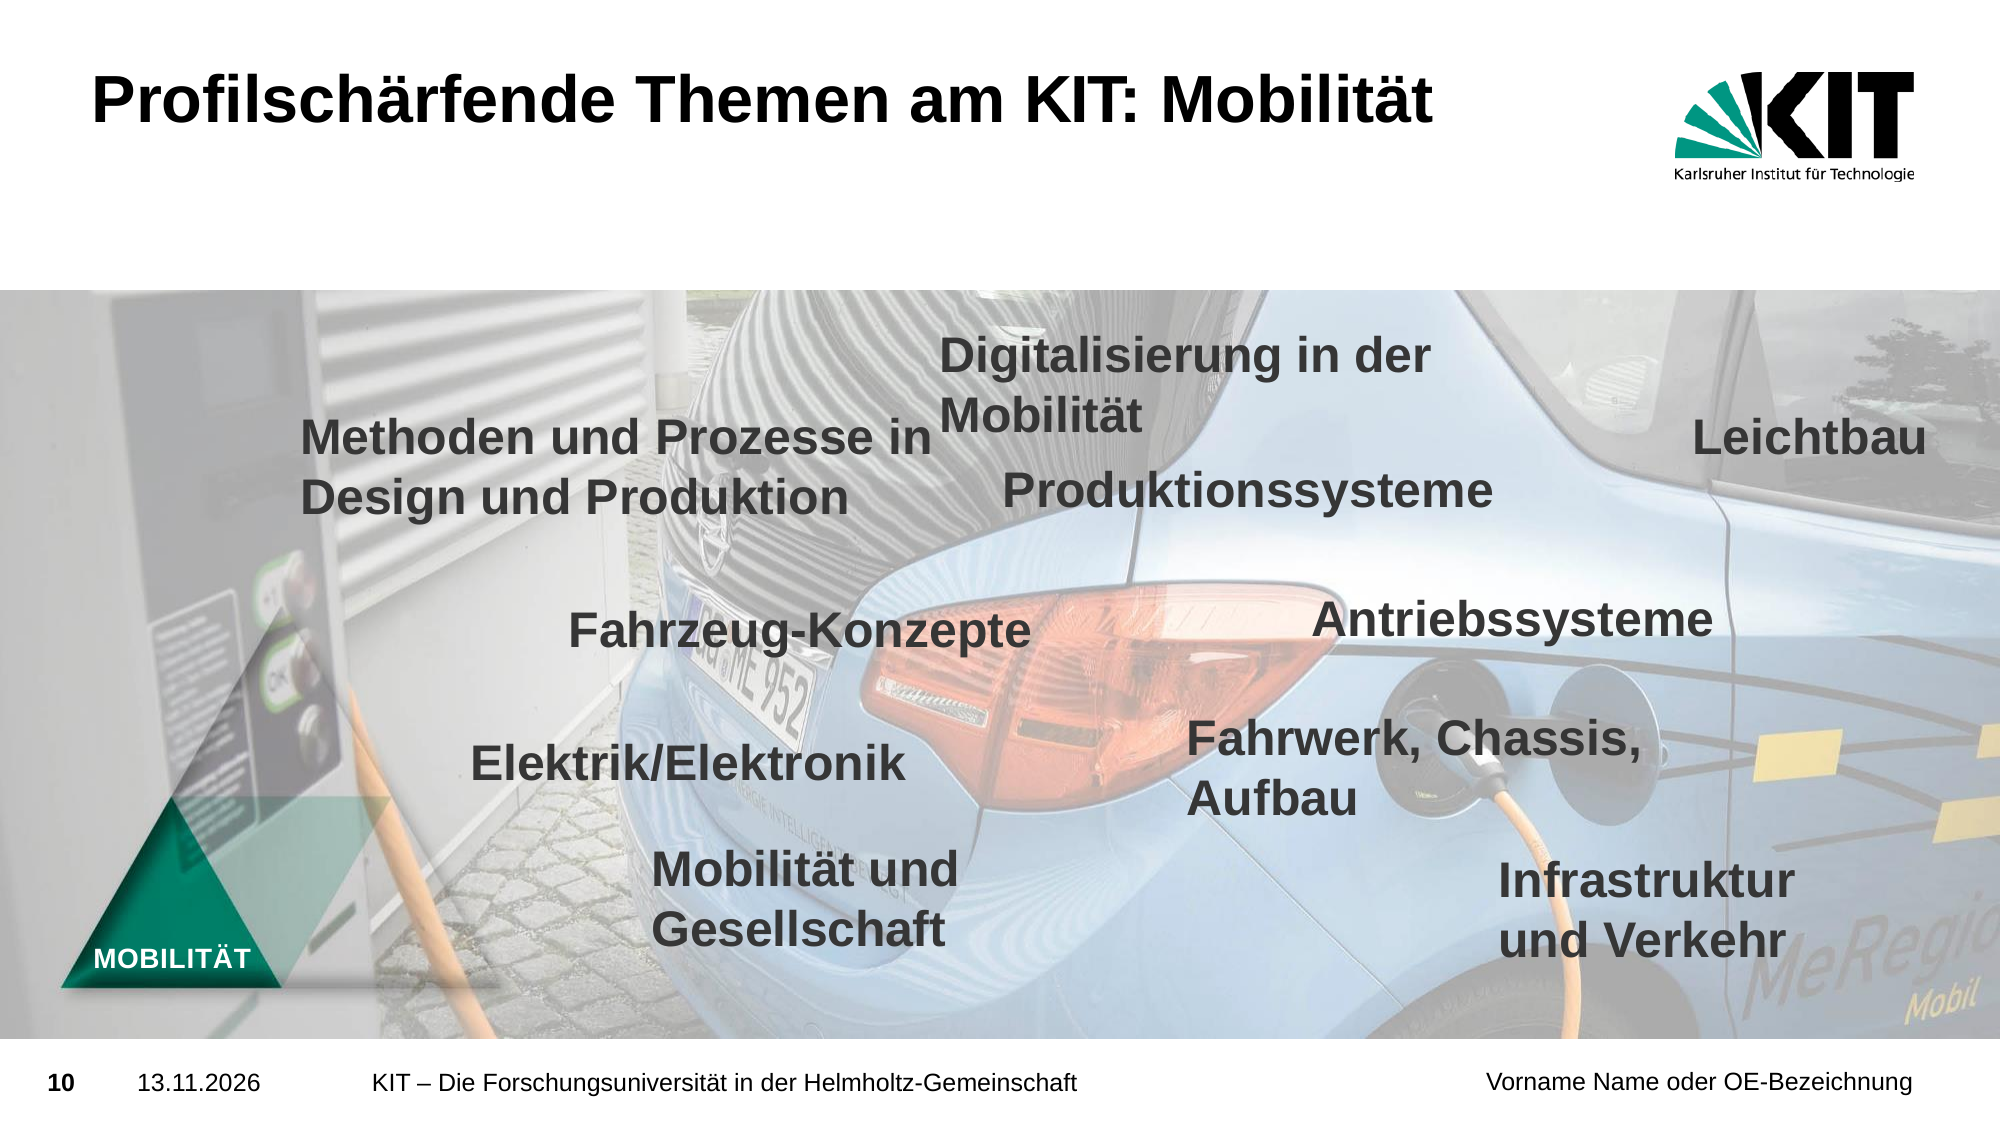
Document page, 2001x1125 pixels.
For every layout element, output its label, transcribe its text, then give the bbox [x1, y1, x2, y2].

picture [0, 290, 2000, 1039]
slide_number 10 [47, 1039, 119, 1125]
picture [1675, 72, 1914, 182]
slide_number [137, 1039, 362, 1125]
title Profilschärfende Themen am KIT: Mobilität [88, 59, 1591, 138]
